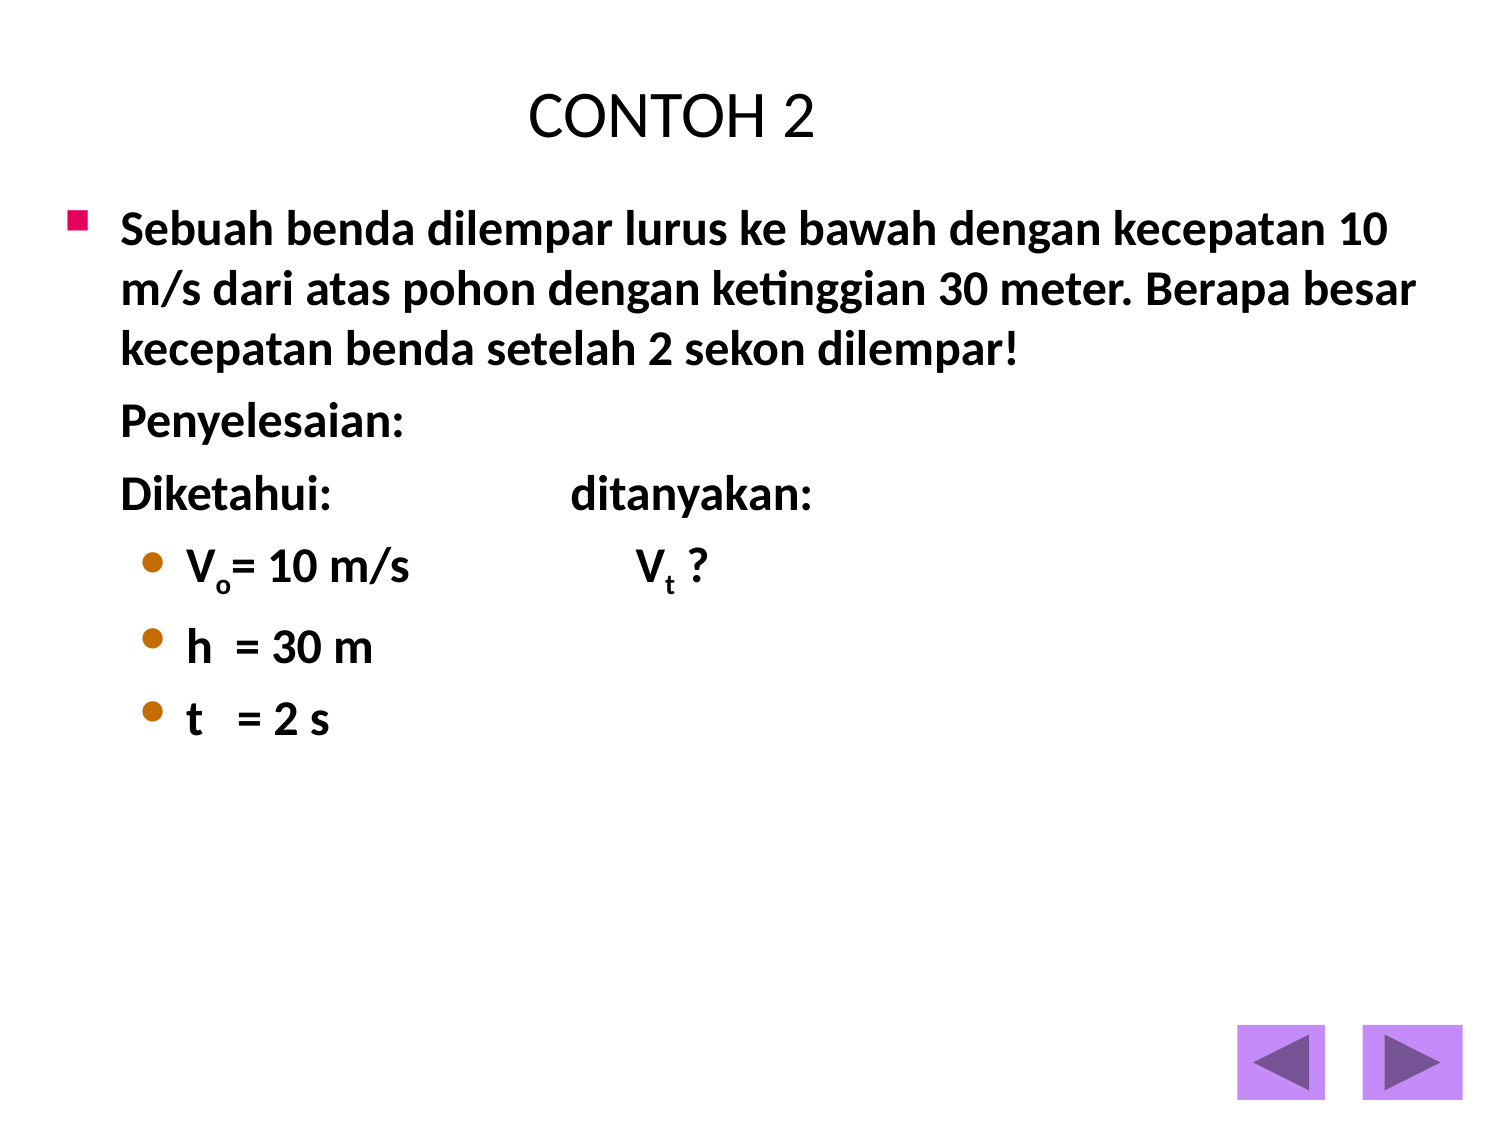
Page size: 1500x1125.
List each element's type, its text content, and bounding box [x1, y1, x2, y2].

text_box [1362, 1024, 1463, 1100]
title CONTOH 2 [147, 30, 1198, 187]
list Sebuah benda dilempar lurus ke bawah dengan kecepatan 10 m/s dari atas pohon dengan ketinggian 30 meter. Berapa besar kecepatan benda setelah 2 sekon dilempar! Penyelesaian: Diketahui: ditanyakan: Vo= 10 m/s Vt ? h = 30 m t = 2 s [49, 187, 1451, 950]
text_box [1237, 1024, 1325, 1100]
